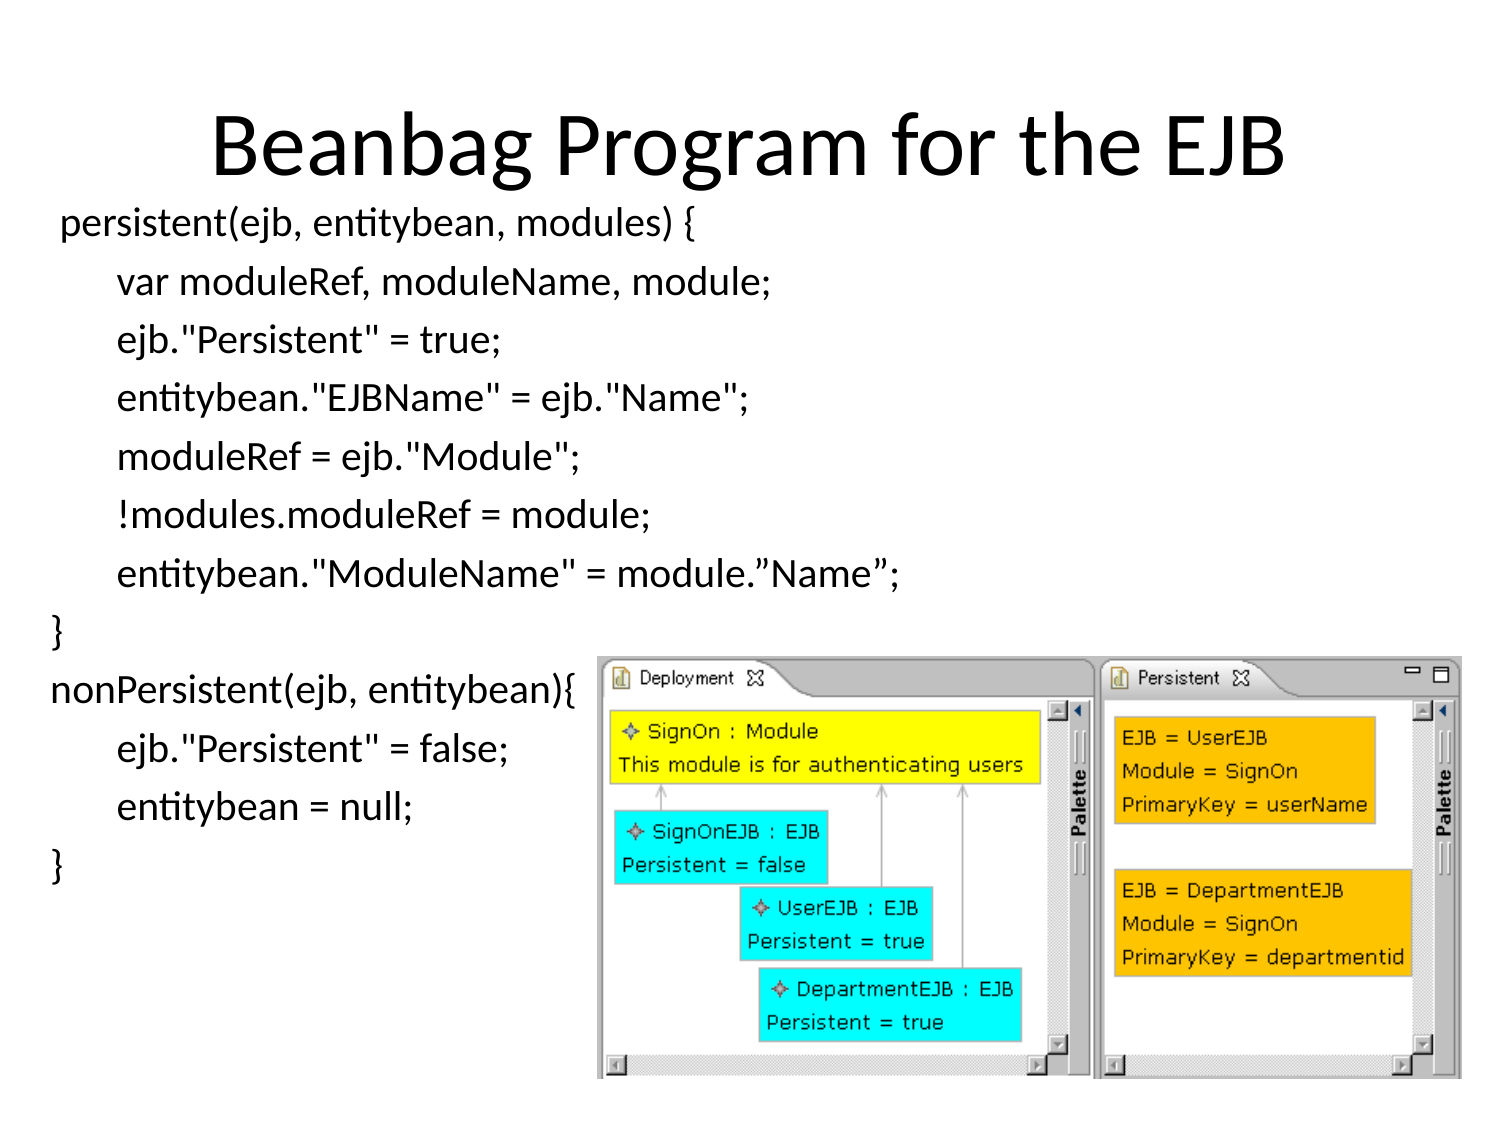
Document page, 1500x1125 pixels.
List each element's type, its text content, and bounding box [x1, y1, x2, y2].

title Beanbag Program for the EJB [75, 45, 1425, 233]
picture [597, 655, 1463, 1079]
list persistent(ejb, entitybean, modules) { var moduleRef, moduleName, module; ejb."Persistent" = true; entitybean."EJBName" = ejb."Name"; moduleRef = ejb."Module"; !modules.moduleRef = module; entitybean."ModuleName" = module.”Name”; } nonPersistent(ejb, entitybean){ ejb."Persistent" = false; entitybean = null; } [35, 187, 926, 930]
